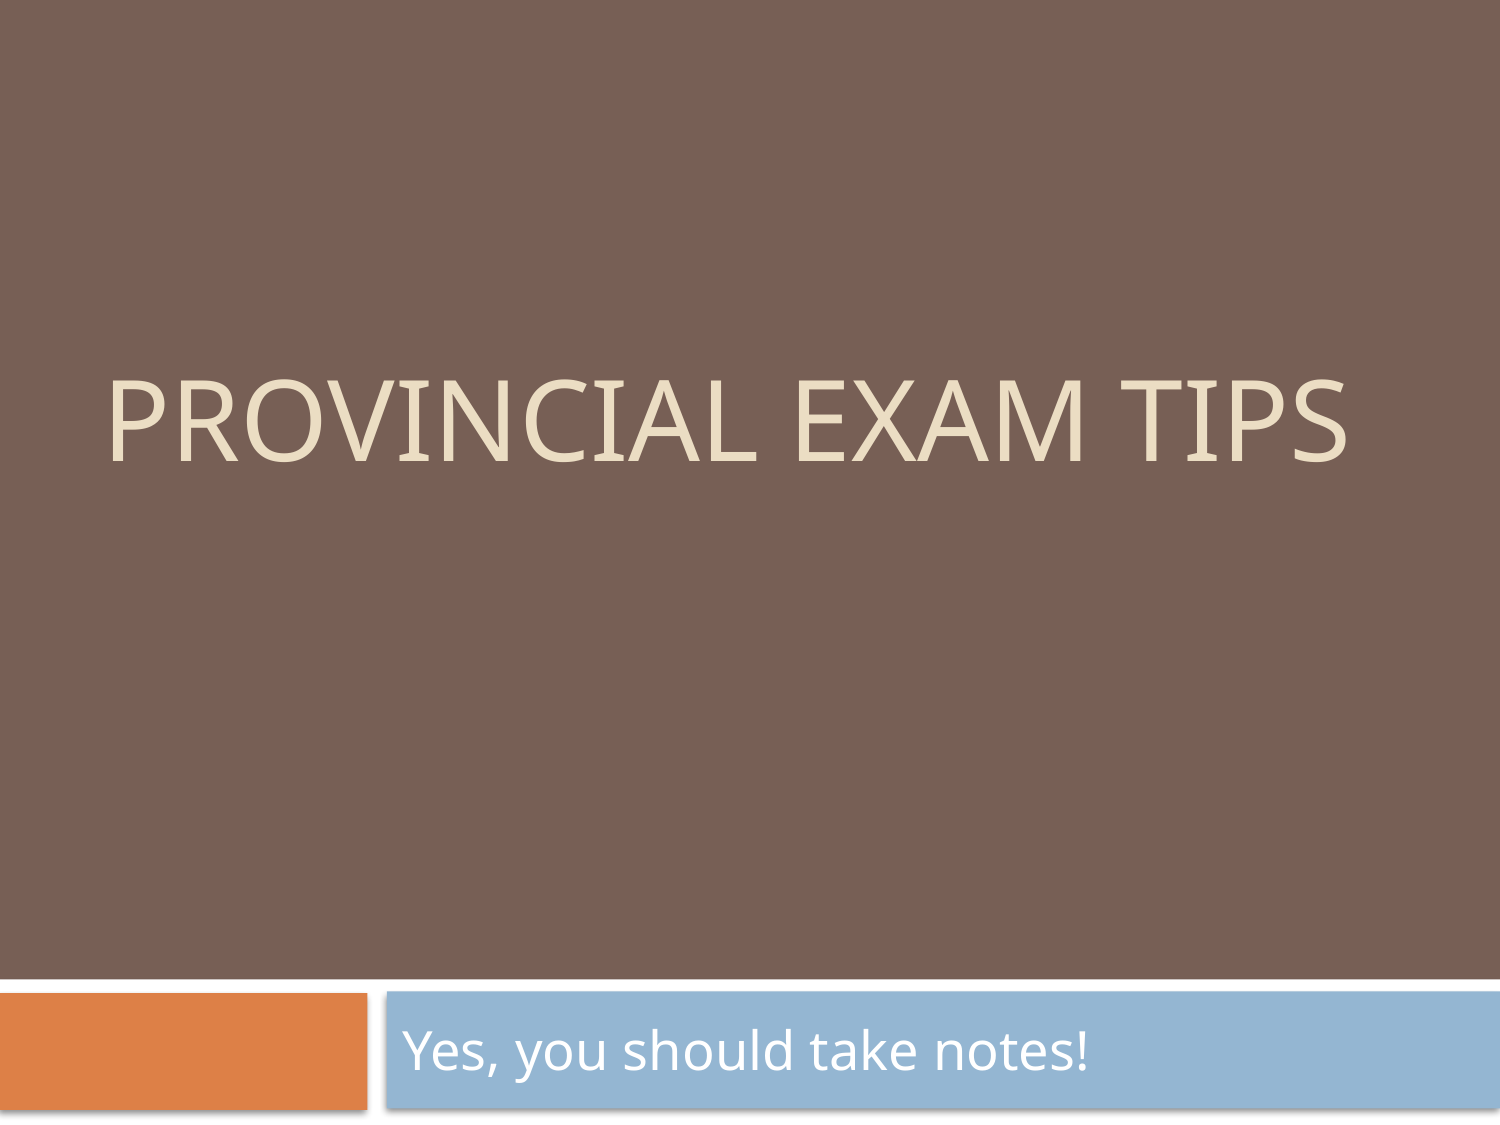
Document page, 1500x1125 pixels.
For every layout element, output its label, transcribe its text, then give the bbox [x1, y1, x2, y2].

subtitle Yes, you should take notes! [387, 992, 1488, 1105]
title Provincial Exam Tips [87, 249, 1425, 492]
